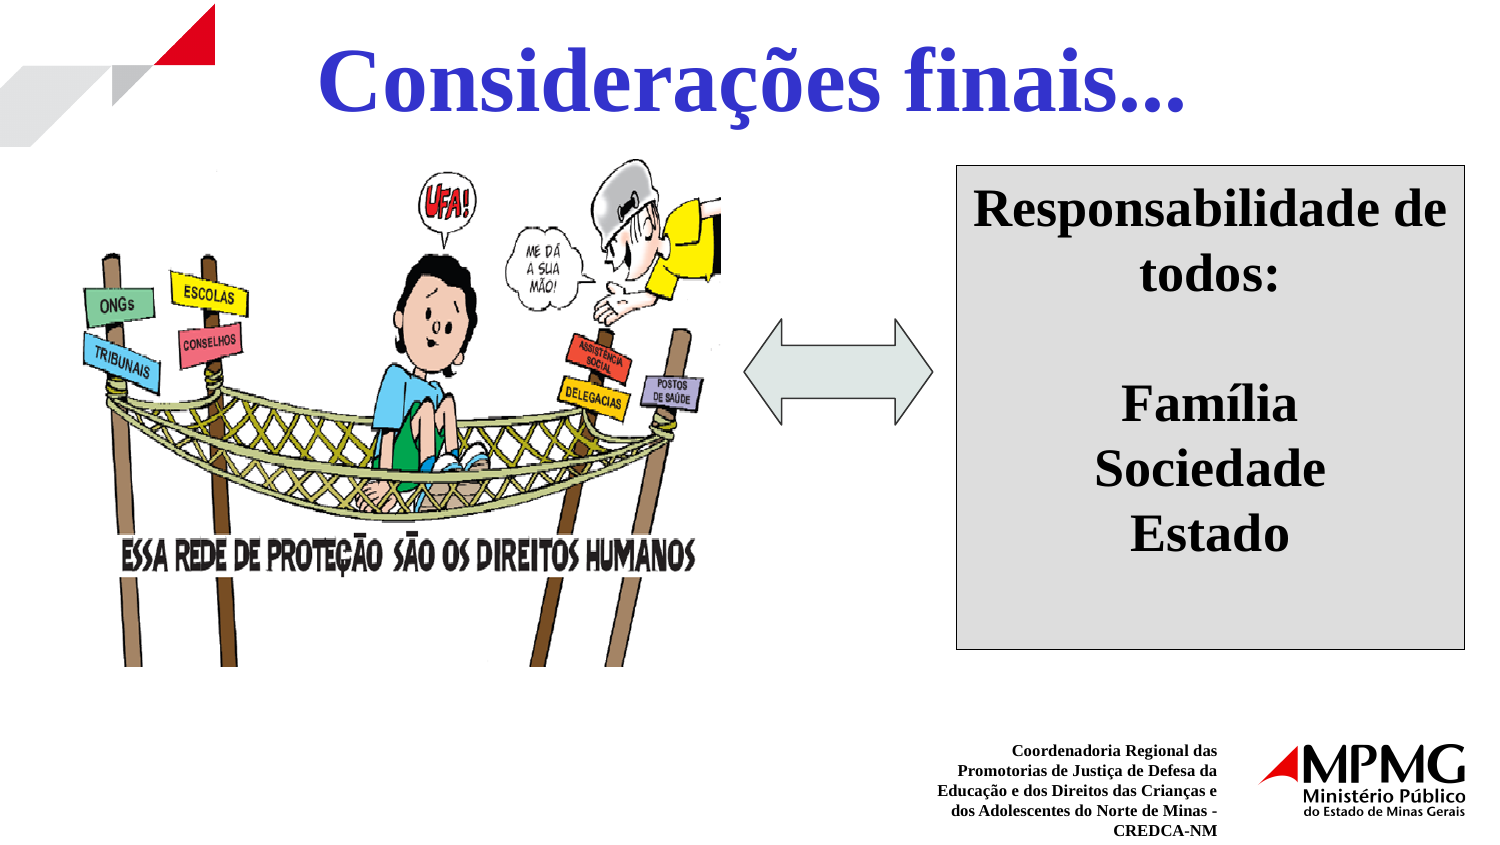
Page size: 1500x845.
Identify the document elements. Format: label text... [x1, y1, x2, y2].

text_box [743, 318, 933, 425]
picture [1257, 744, 1466, 816]
text_box Considerações finais... [55, 11, 1450, 137]
text_box Responsabilidade de todos: Família Sociedade Estado [956, 165, 1465, 650]
picture [0, 3, 215, 147]
picture [58, 159, 721, 668]
